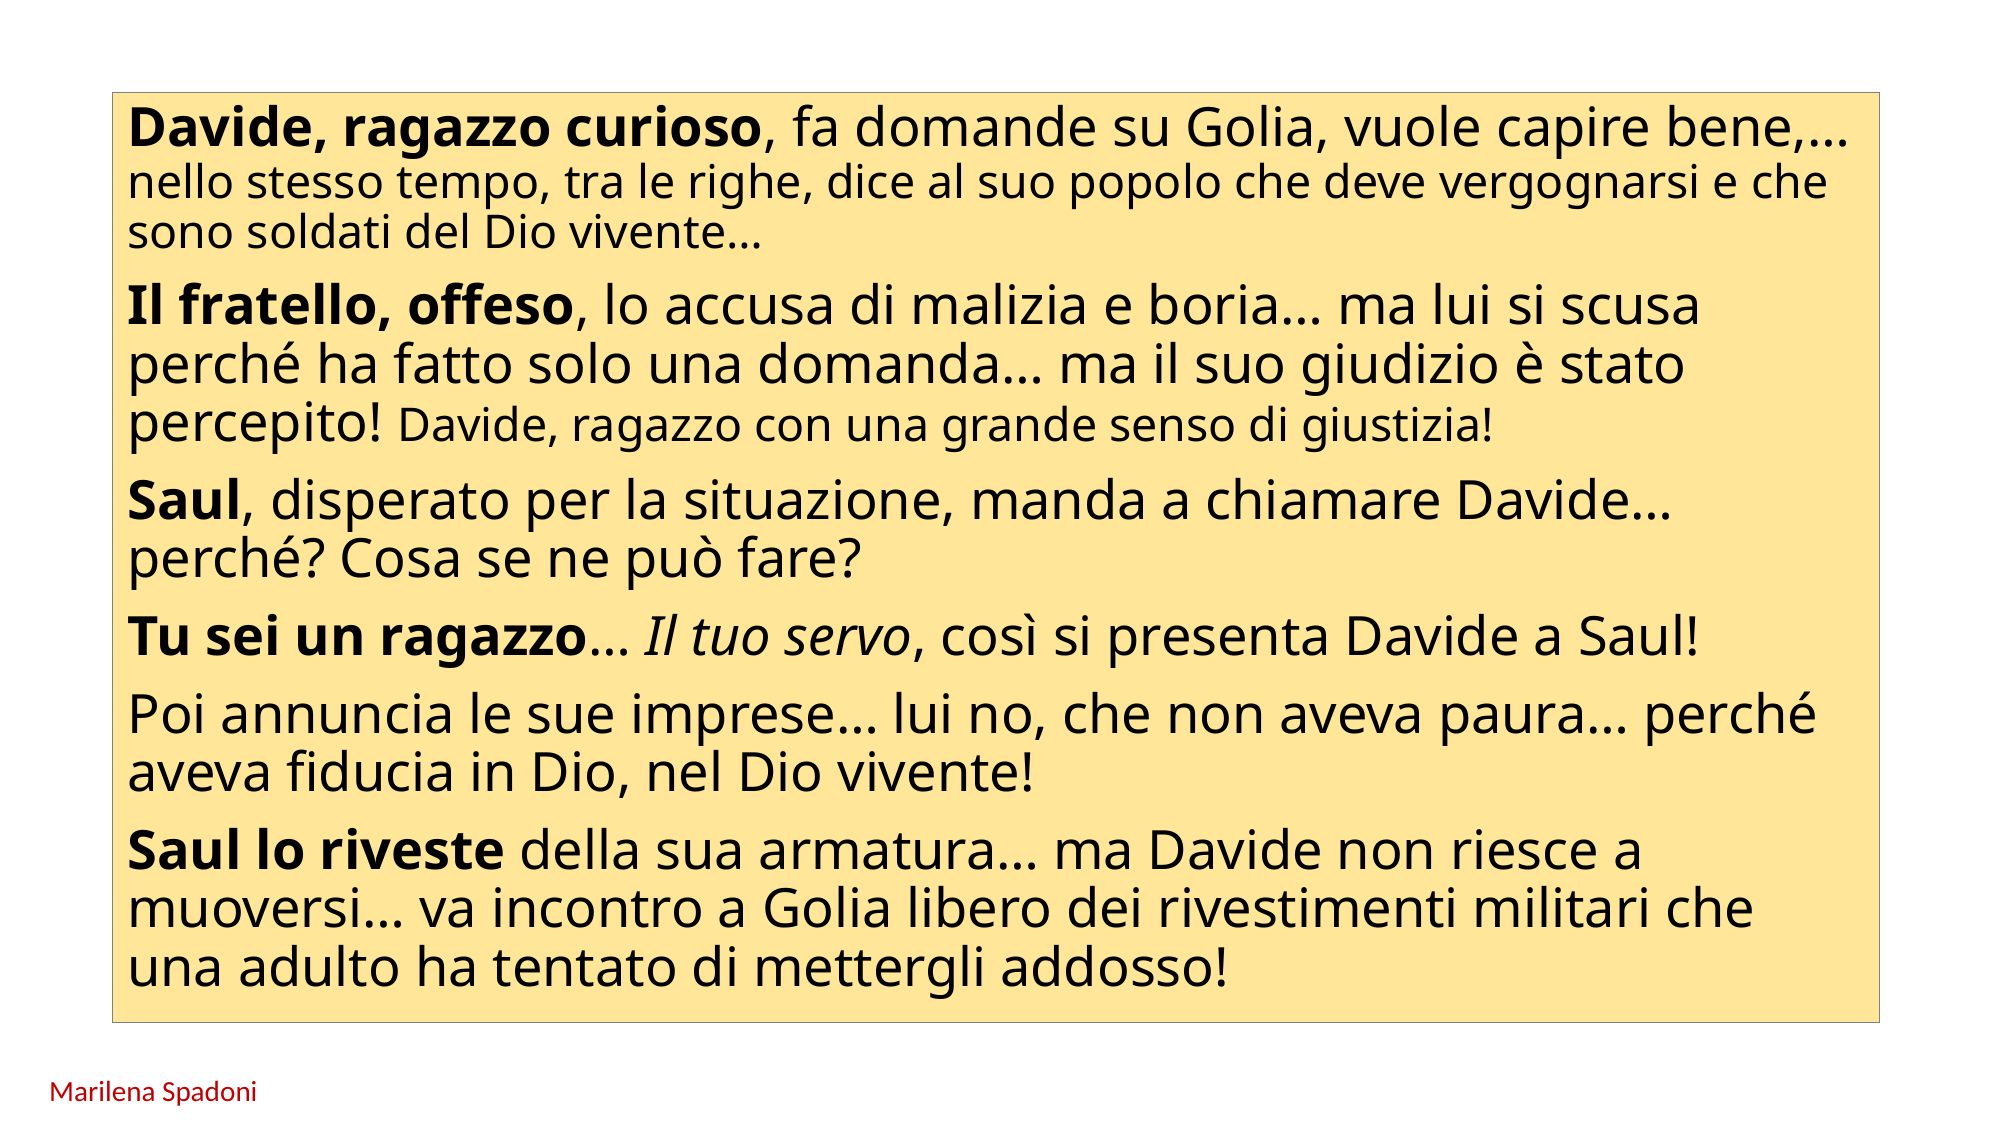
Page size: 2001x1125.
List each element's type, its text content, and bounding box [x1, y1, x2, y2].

list Davide, ragazzo curioso, fa domande su Golia, vuole capire bene,… nello stesso tempo, tra le righe, dice al suo popolo che deve vergognarsi e che sono soldati del Dio vivente… Il fratello, offeso, lo accusa di malizia e boria… ma lui si scusa perché ha fatto solo una domanda… ma il suo giudizio è stato percepito! Davide, ragazzo con una grande senso di giustizia! Saul, disperato per la situazione, manda a chiamare Davide… perché? Cosa se ne può fare? Tu sei un ragazzo… Il tuo servo, così si presenta Davide a Saul! Poi annuncia le sue imprese… lui no, che non aveva paura… perché aveva fiducia in Dio, nel Dio vivente! Saul lo riveste della sua armatura… ma Davide non riesce a muoversi… va incontro a Golia libero dei rivestimenti militari che una adulto ha tentato di mettergli addosso! [112, 92, 1880, 1023]
text_box Marilena Spadoni [34, 1065, 274, 1116]
